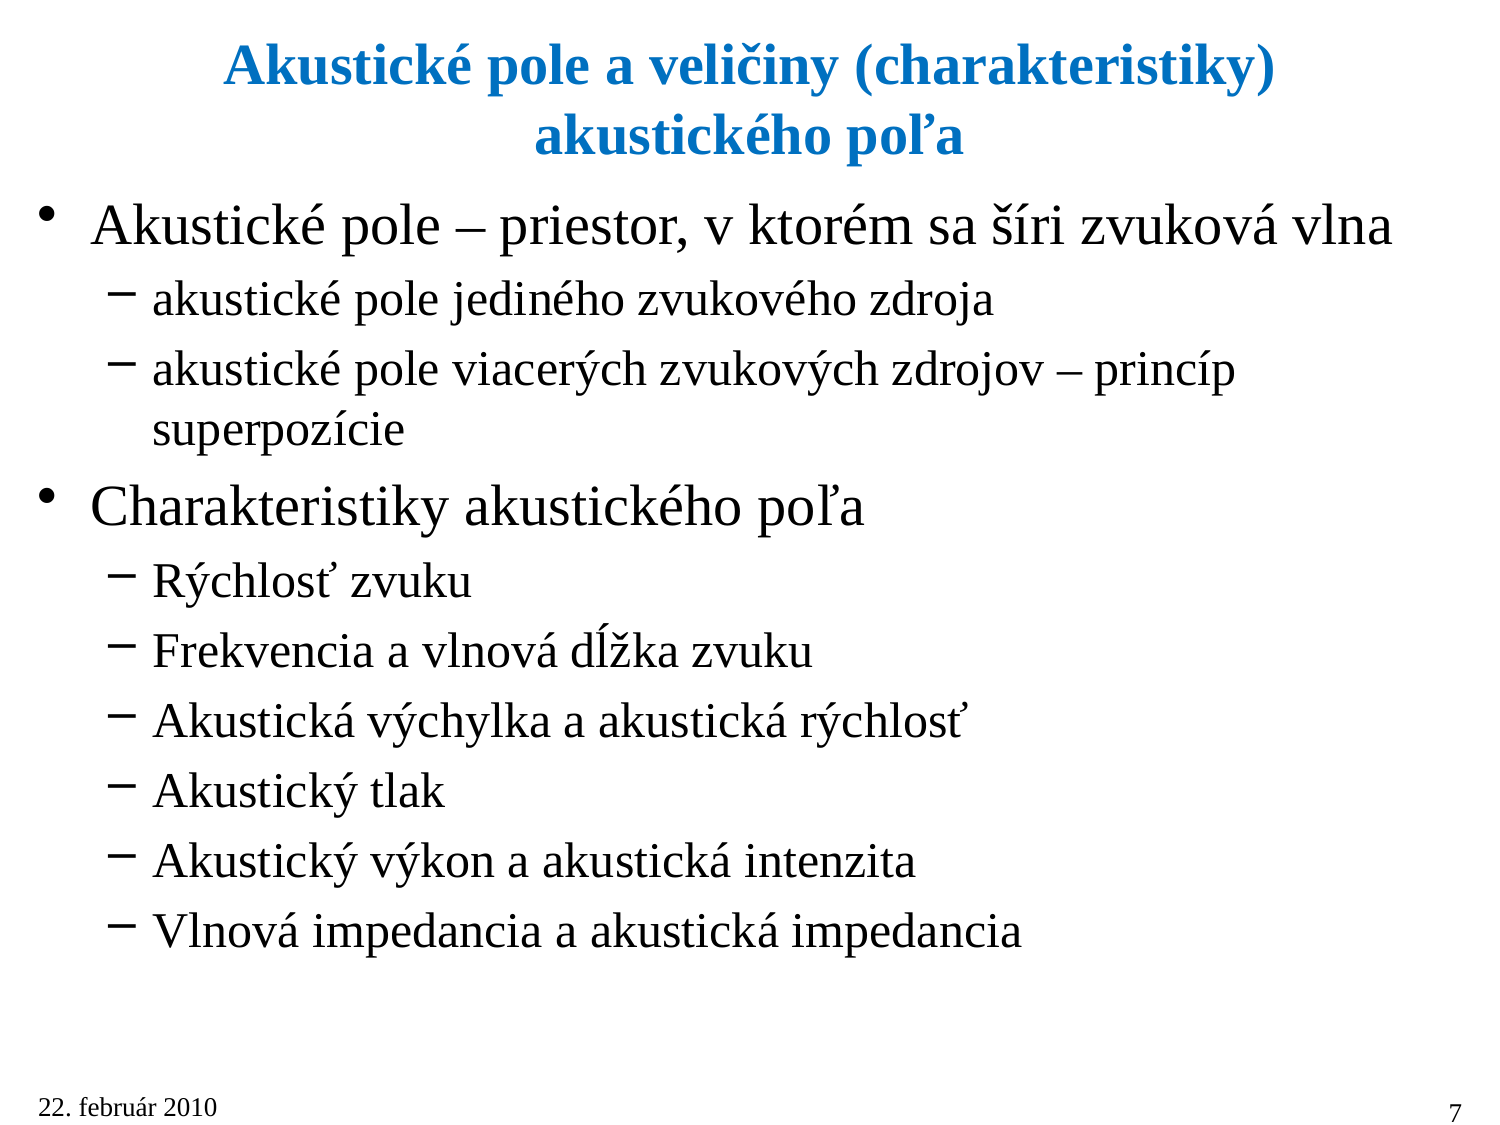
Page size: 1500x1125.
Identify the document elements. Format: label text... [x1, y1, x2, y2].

list Akustické pole – priestor, v ktorém sa šíri zvuková vlna akustické pole jediného zvukového zdroja akustické pole viacerých zvukových zdrojov – princíp superpozície Charakteristiky akustického poľa Rýchlosť zvuku Frekvencia a vlnová dĺžka zvuku Akustická výchylka a akustická rýchlosť Akustický tlak Akustický výkon a akustická intenzita Vlnová impedancia a akustická impedancia [23, 178, 1477, 1065]
title Akustické pole a veličiny (charakteristiky) akustického poľa [82, 30, 1418, 162]
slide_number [23, 1082, 337, 1125]
slide_number 7 [1163, 1088, 1477, 1125]
